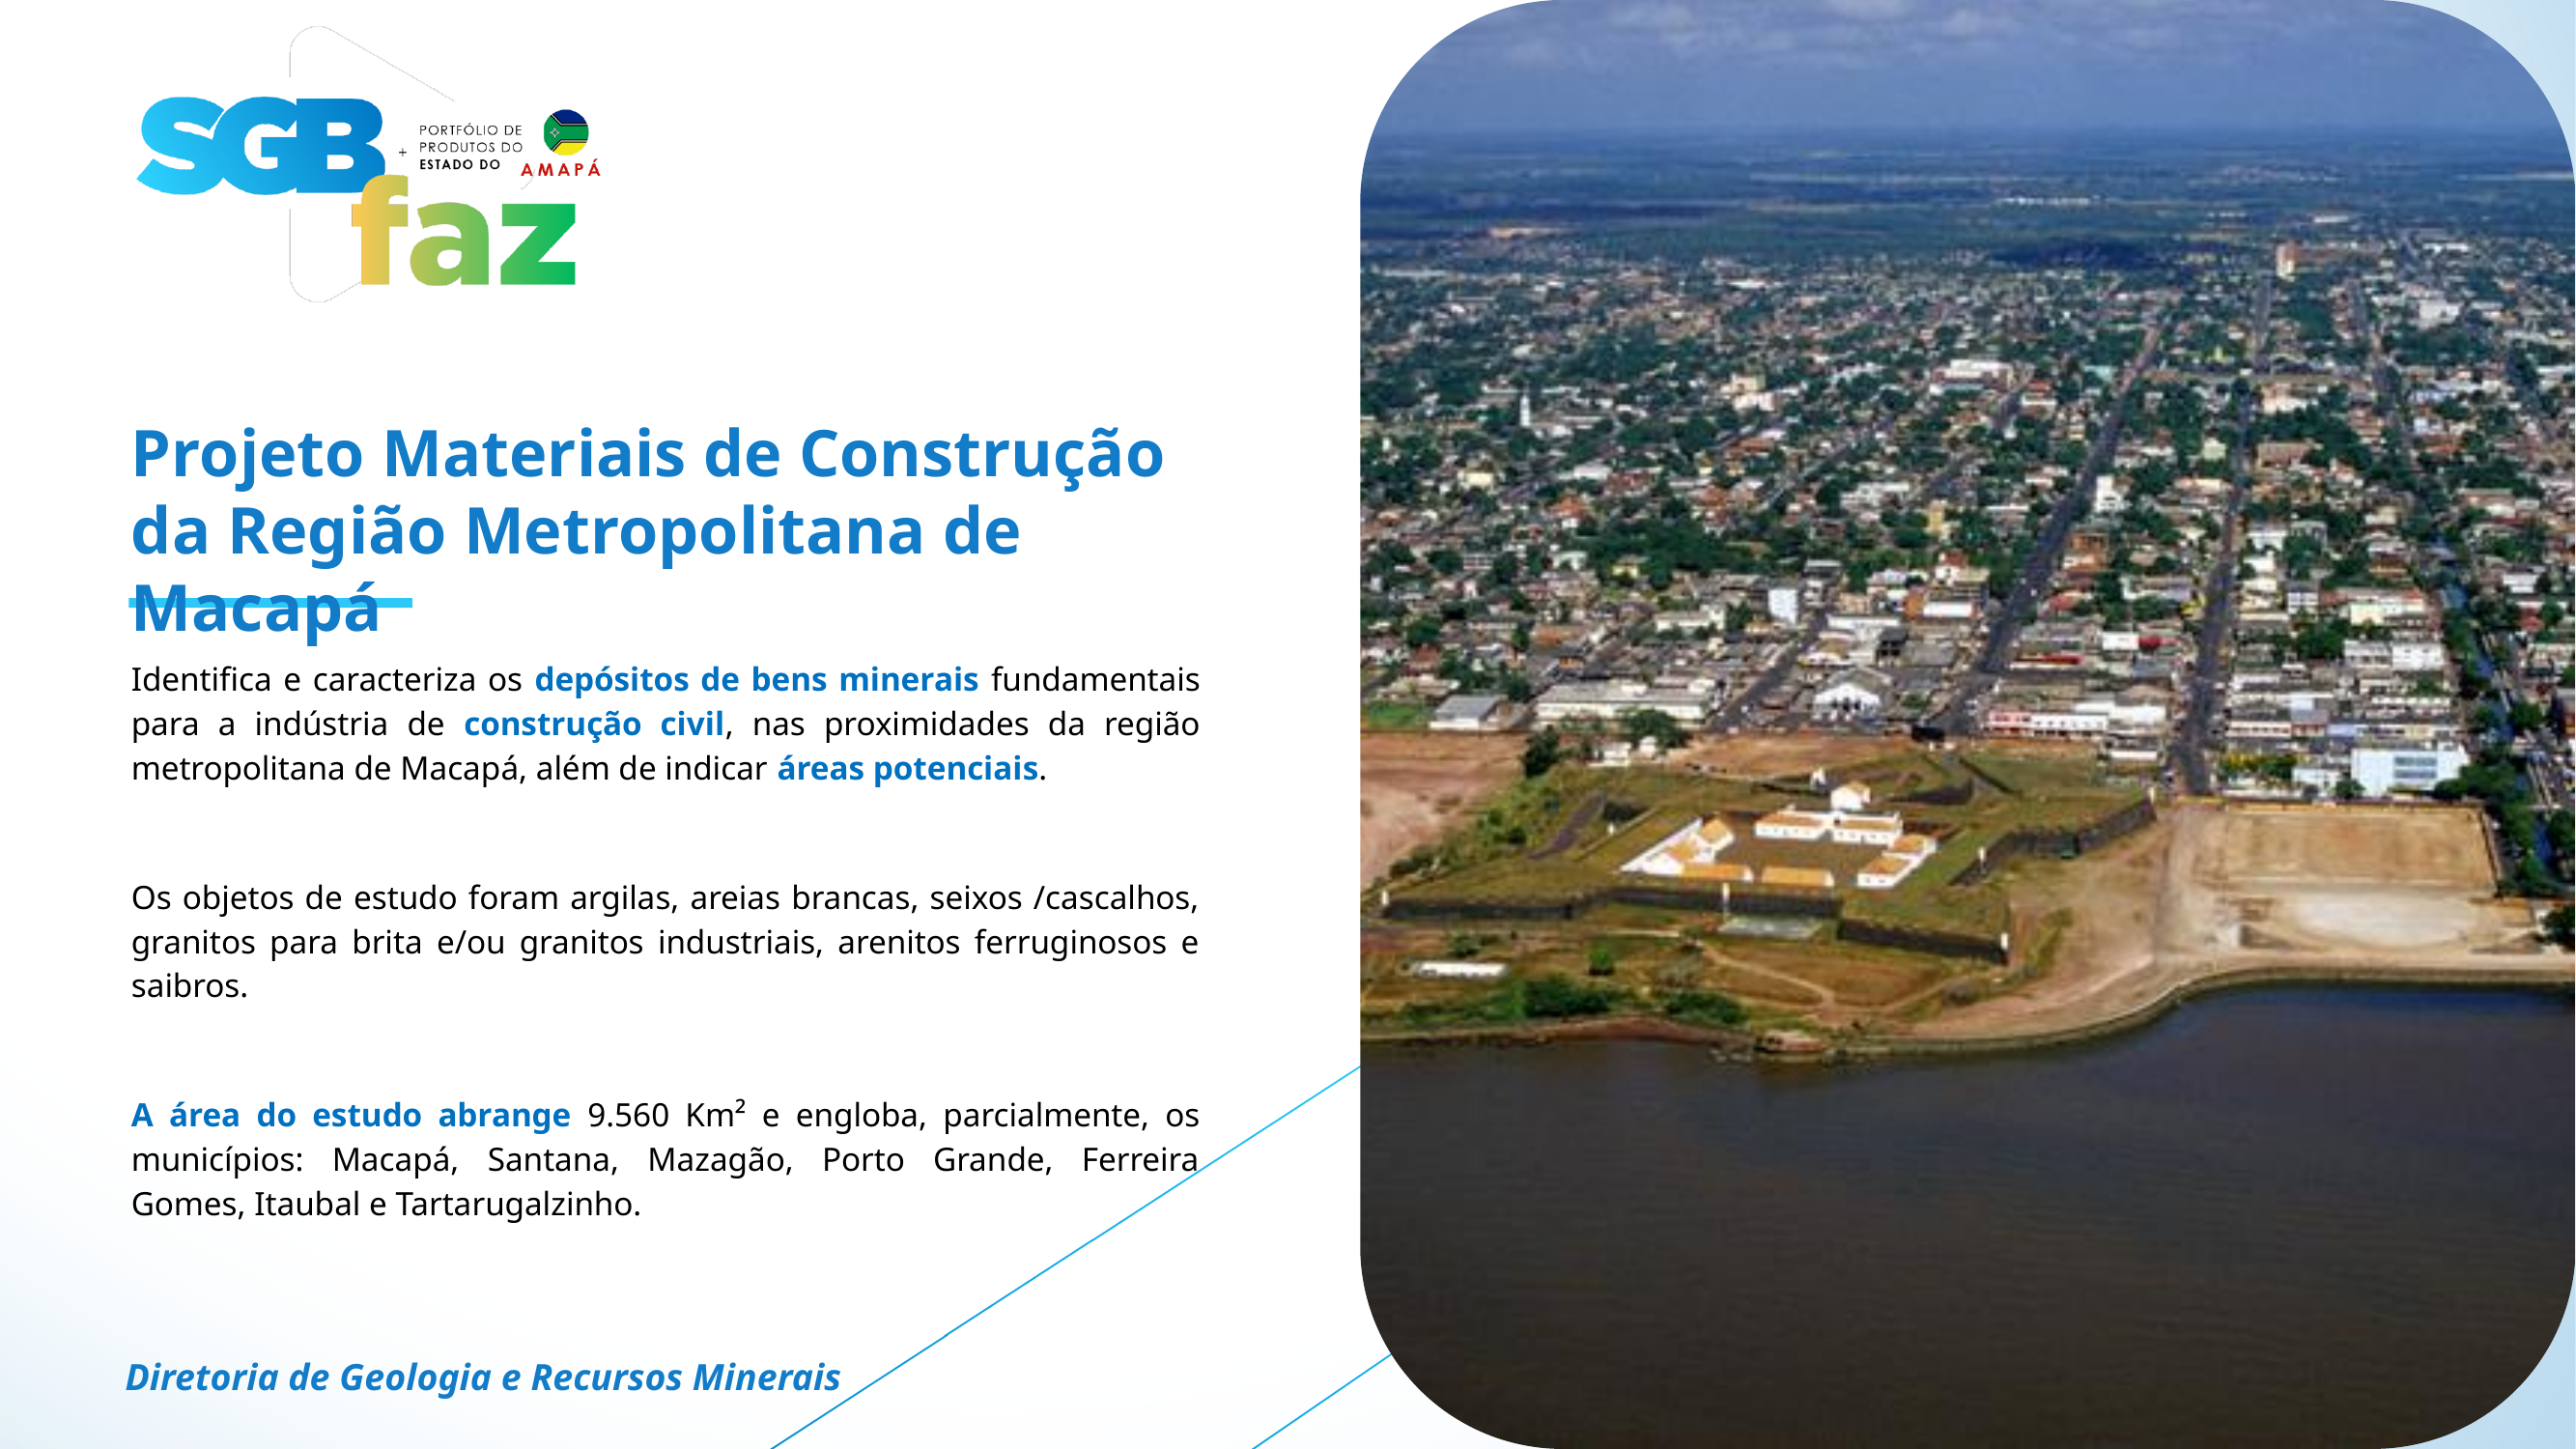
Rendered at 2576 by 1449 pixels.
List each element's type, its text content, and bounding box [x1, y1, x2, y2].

picture [0, 0, 2576, 1449]
text_box Diretoria de Geologia e Recursos Minerais [110, 1340, 739, 1406]
text_box Identifica e caracteriza os depósitos de bens minerais fundamentais para a indústria de construção civil, nas proximidades da região metropolitana de Macapá, além de indicar áreas potenciais. Os objetos de estudo foram argilas, areias brancas, seixos /cascalhos, granitos para brita e/ou granitos industriais, arenitos ferruginosos e saibros. A área do estudo abrange 9.560 Km² e engloba, parcialmente, os municípios: Macapá, Santana, Mazagão, Porto Grande, Ferreira Gomes, Itaubal e Tartarugalzinho. [116, 651, 1216, 1230]
text_box Projeto Materiais de Construção da Região Metropolitana de Macapá [116, 405, 1264, 651]
